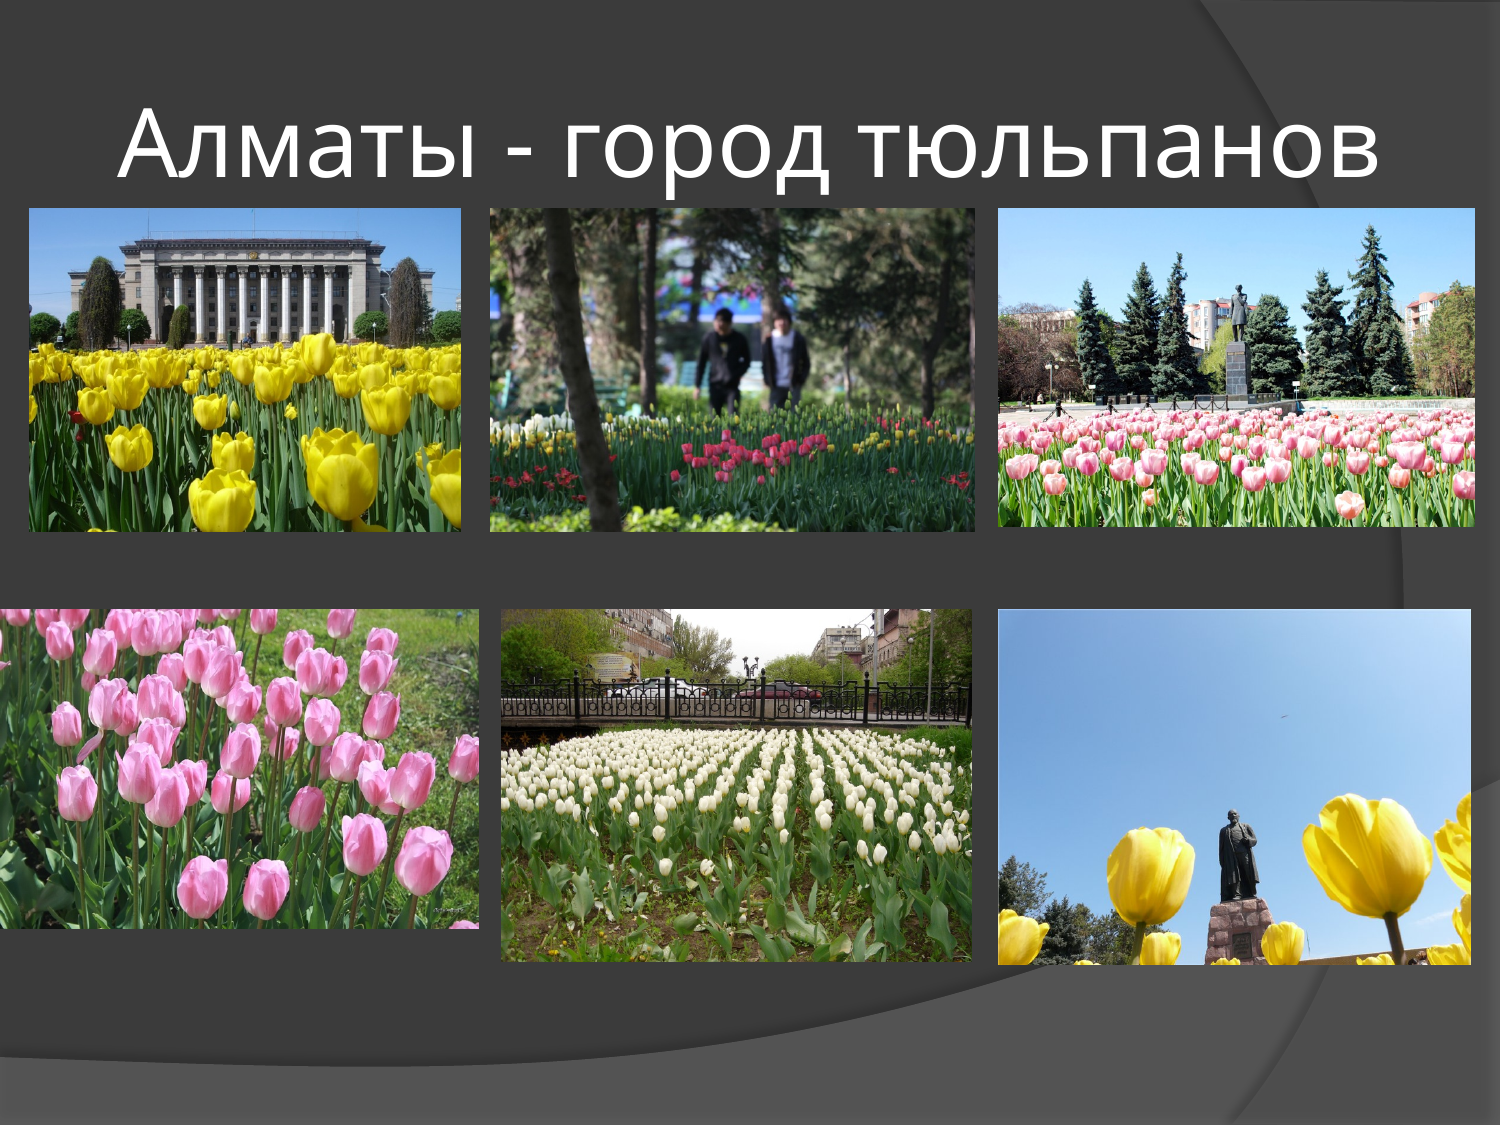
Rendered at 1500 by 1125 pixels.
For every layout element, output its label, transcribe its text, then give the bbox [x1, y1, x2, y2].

picture [489, 207, 975, 532]
title Алматы - город тюльпанов [0, 45, 1500, 233]
picture [997, 207, 1475, 528]
picture [0, 609, 479, 929]
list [29, 207, 461, 532]
picture [997, 609, 1471, 965]
picture [501, 609, 972, 962]
